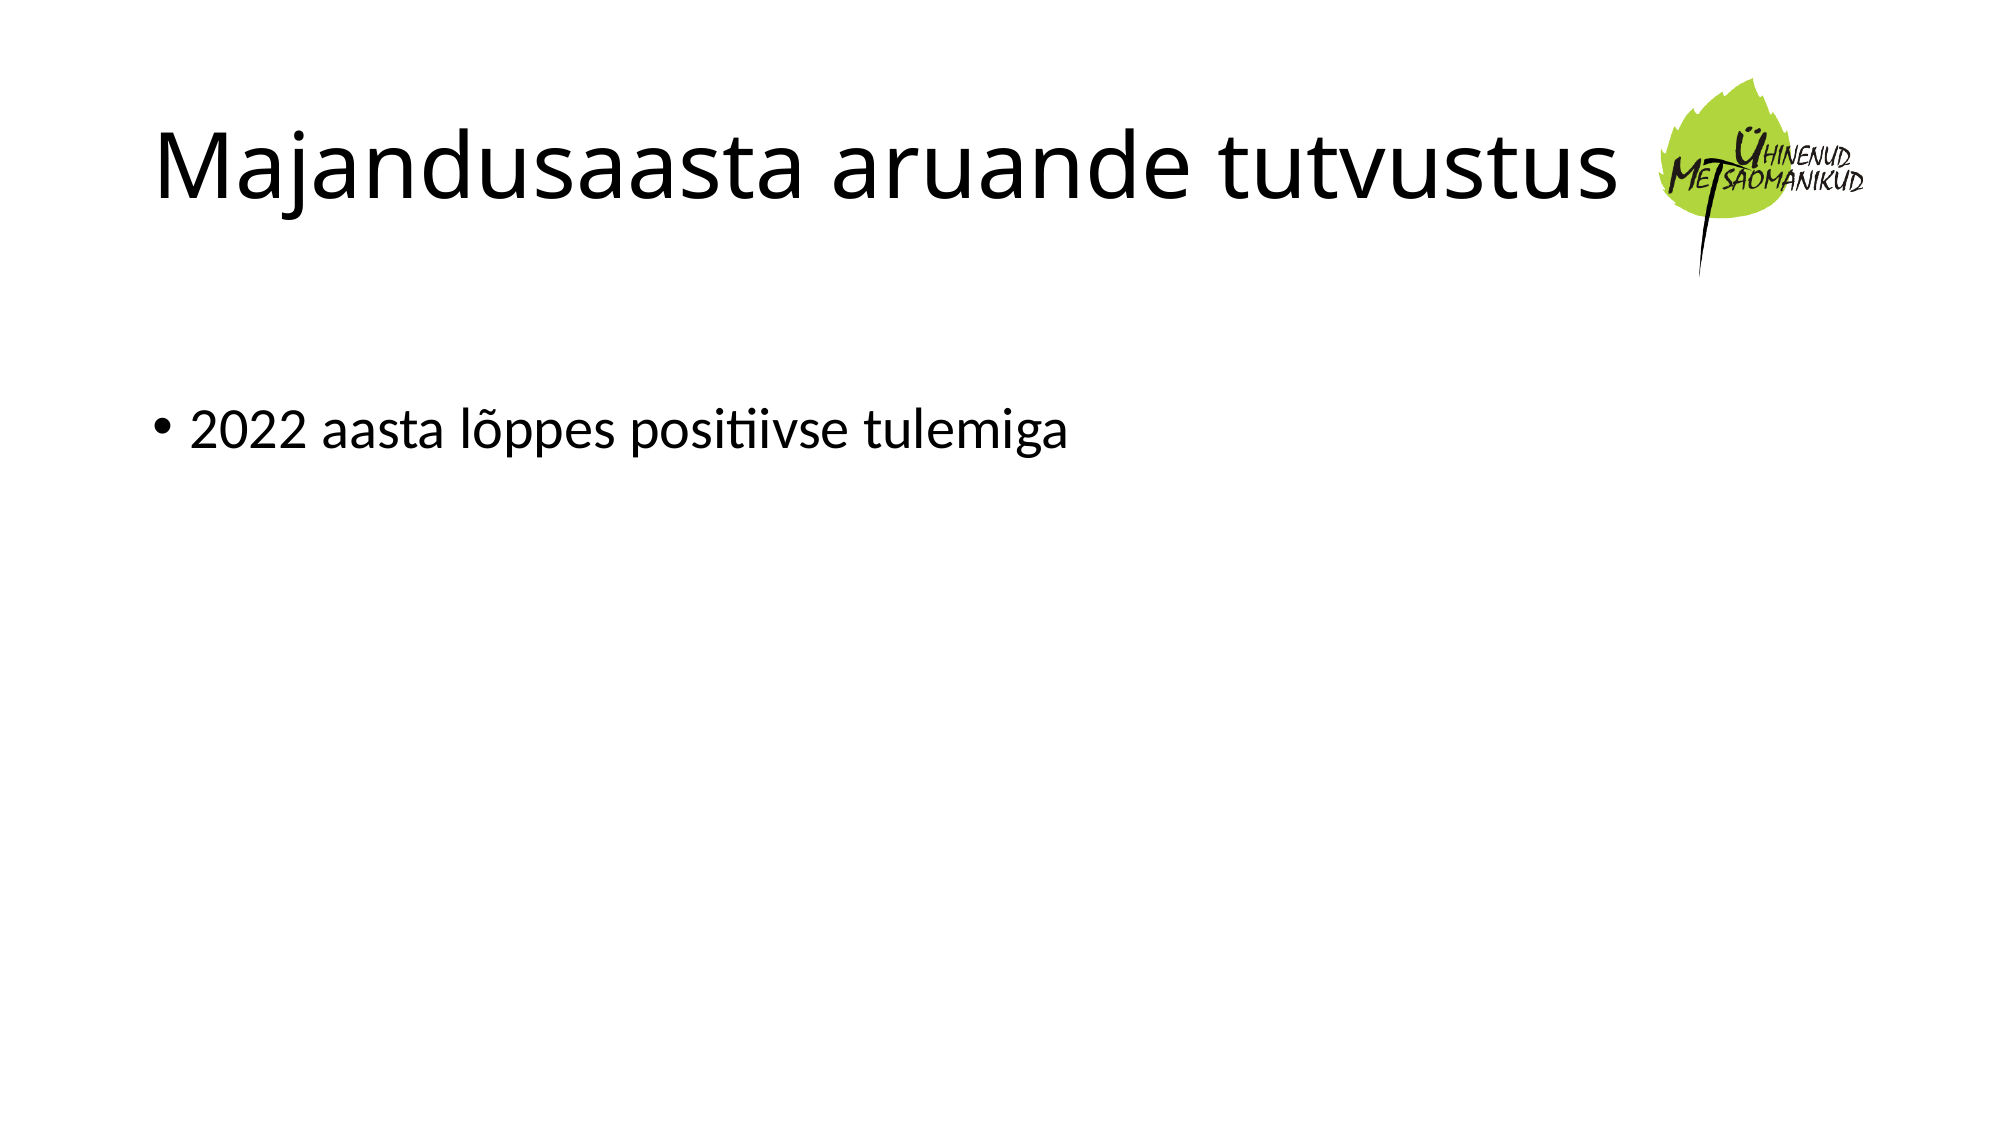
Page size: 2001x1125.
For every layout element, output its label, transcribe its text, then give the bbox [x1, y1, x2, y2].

title Majandusaasta aruande tutvustus [137, 59, 1863, 278]
picture [1658, 78, 1863, 278]
list 2022 aasta lõppes positiivse tulemiga [137, 299, 1863, 1014]
